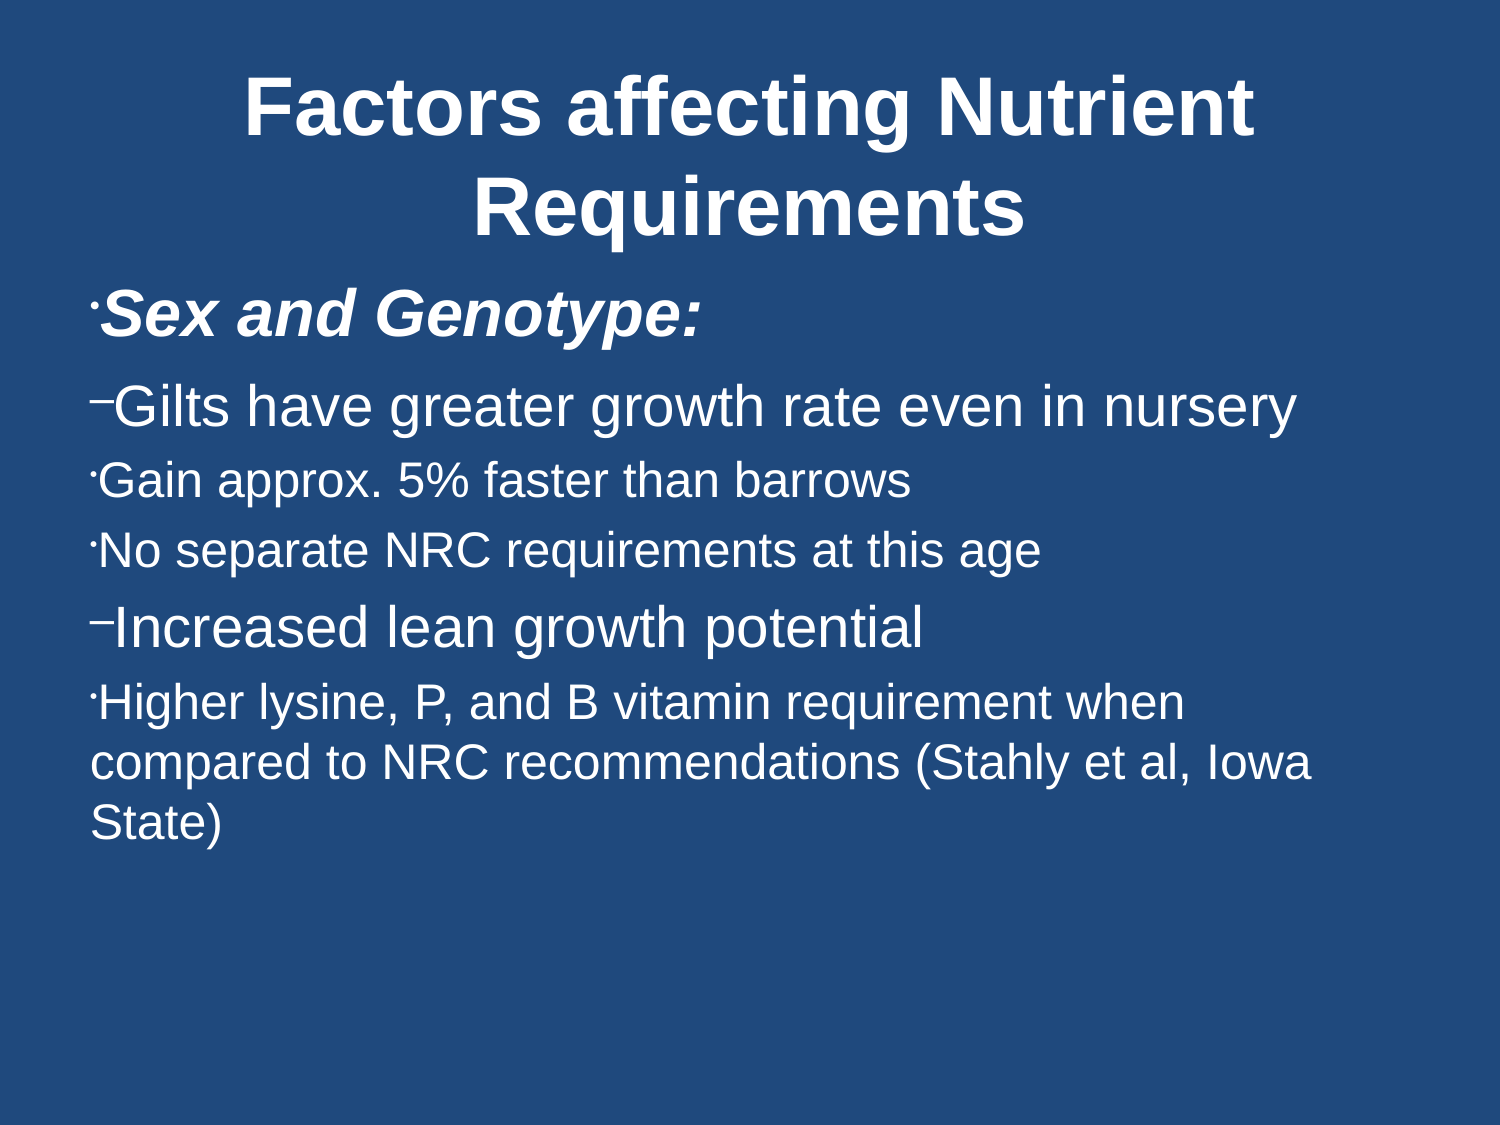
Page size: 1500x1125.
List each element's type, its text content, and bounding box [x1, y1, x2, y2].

title Factors affecting Nutrient Requirements [75, 45, 1425, 233]
list Sex and Genotype: Gilts have greater growth rate even in nursery Gain approx. 5% faster than barrows No separate NRC requirements at this age Increased lean growth potential Higher lysine, P, and B vitamin requirement when compared to NRC recommendations (Stahly et al, Iowa State) [75, 262, 1425, 1005]
